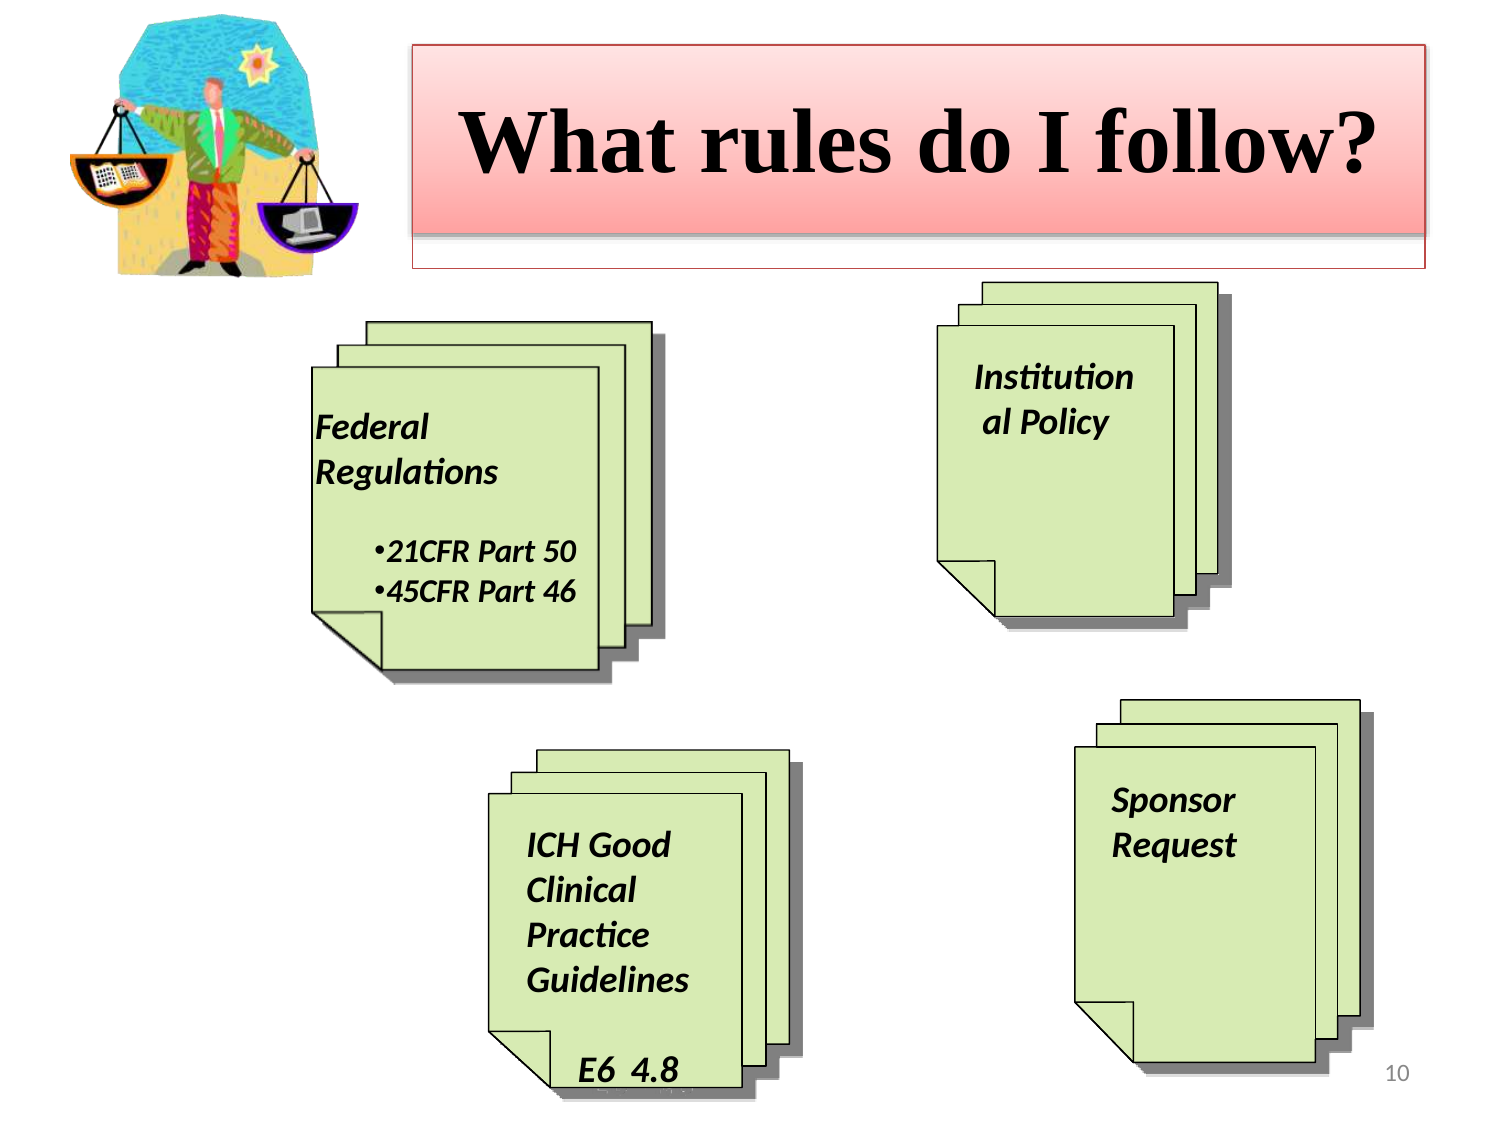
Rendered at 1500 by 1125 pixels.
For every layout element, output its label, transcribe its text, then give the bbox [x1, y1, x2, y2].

picture [70, 14, 359, 280]
picture [311, 320, 666, 685]
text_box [394, 40, 1442, 260]
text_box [1074, 698, 1375, 1078]
text_box 10 [1382, 1054, 1413, 1087]
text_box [487, 748, 804, 1125]
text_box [936, 281, 1232, 632]
